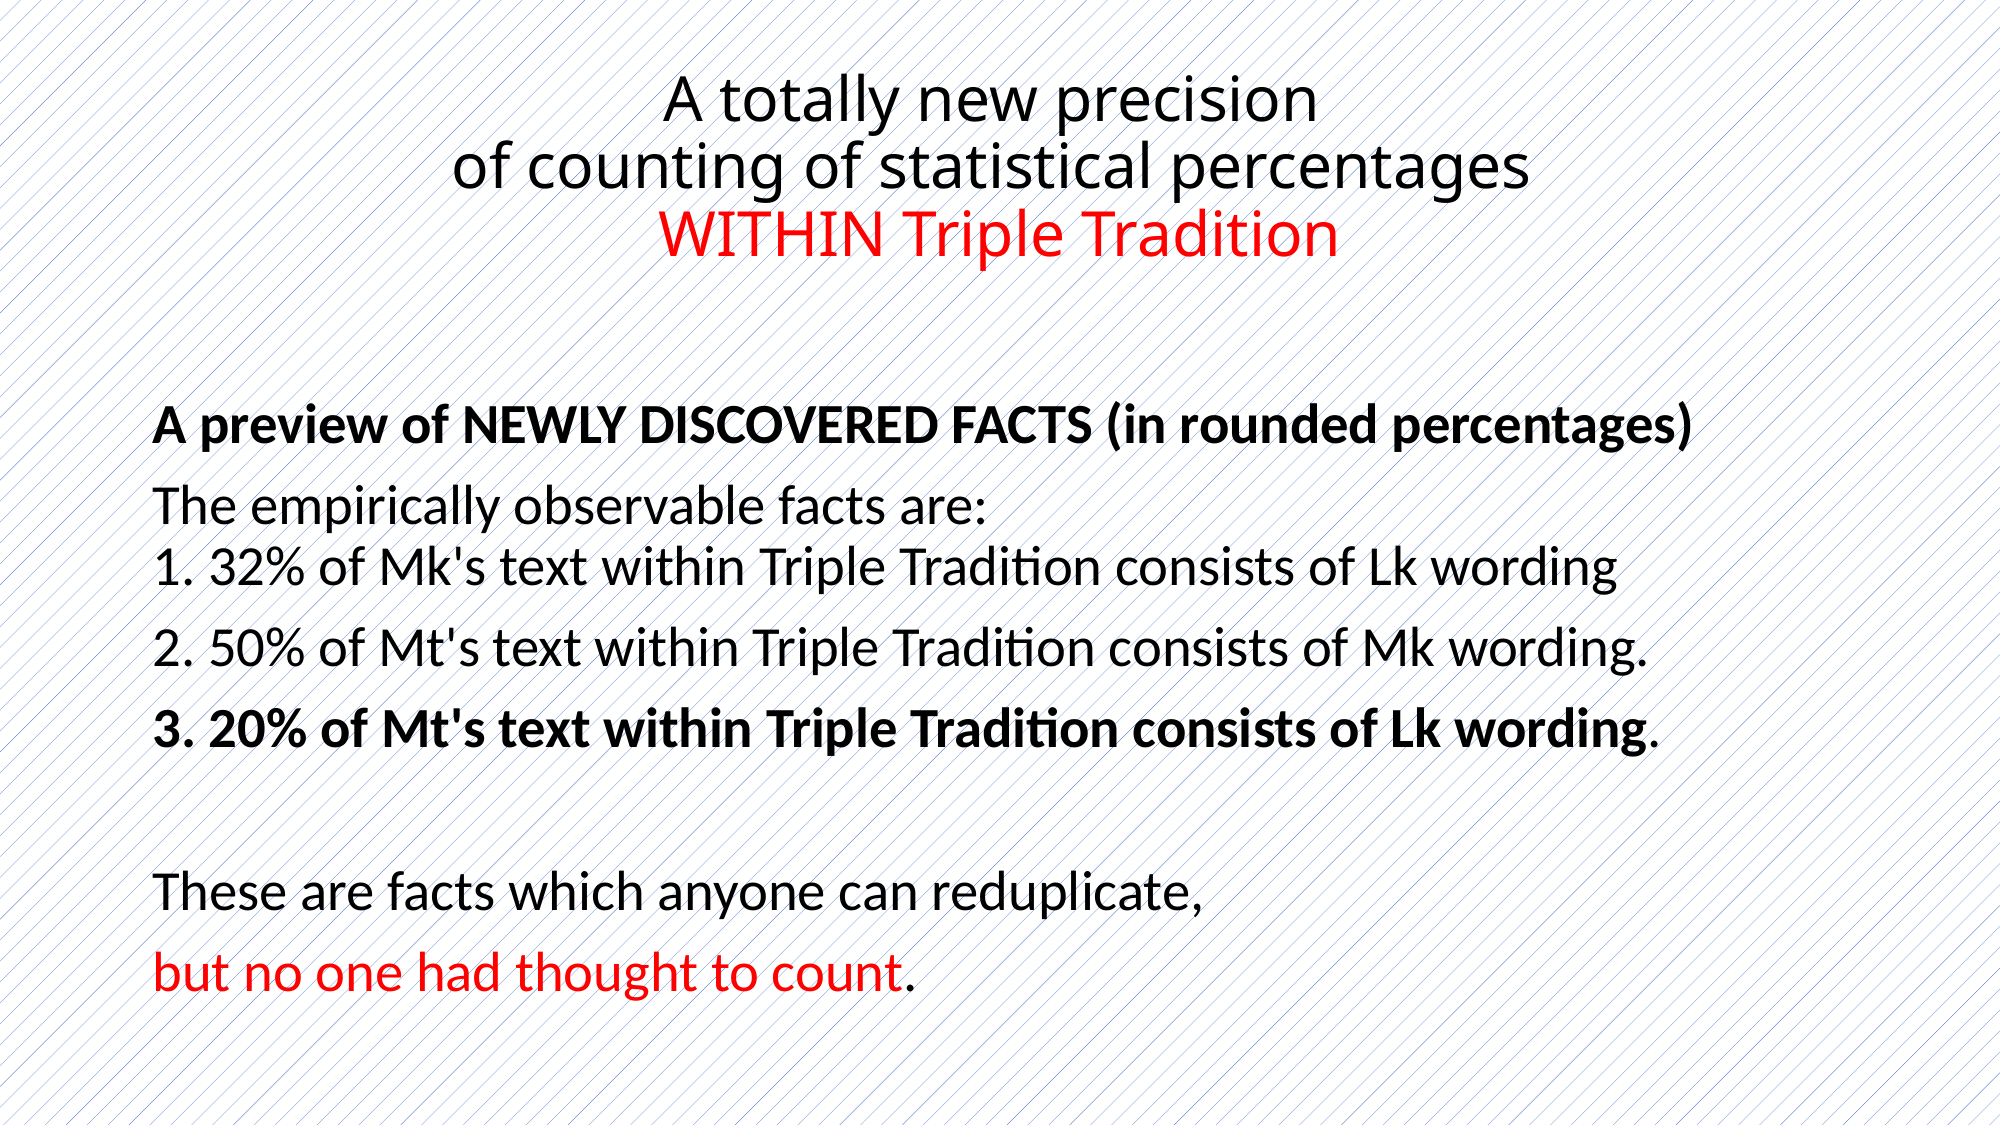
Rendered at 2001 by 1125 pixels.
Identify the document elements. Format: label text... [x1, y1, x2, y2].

list A preview of NEWLY DISCOVERED FACTS (in rounded percentages) The empirically observable facts are: 1. 32% of Mk's text within Triple Tradition consists of Lk wording 2. 50% of Mt's text within Triple Tradition consists of Mk wording. 3. 20% of Mt's text within Triple Tradition consists of Lk wording. These are facts which anyone can reduplicate, but no one had thought to count. [137, 299, 1863, 1014]
title A totally new precision of counting of statistical percentages WITHIN Triple Tradition [137, 59, 1863, 278]
